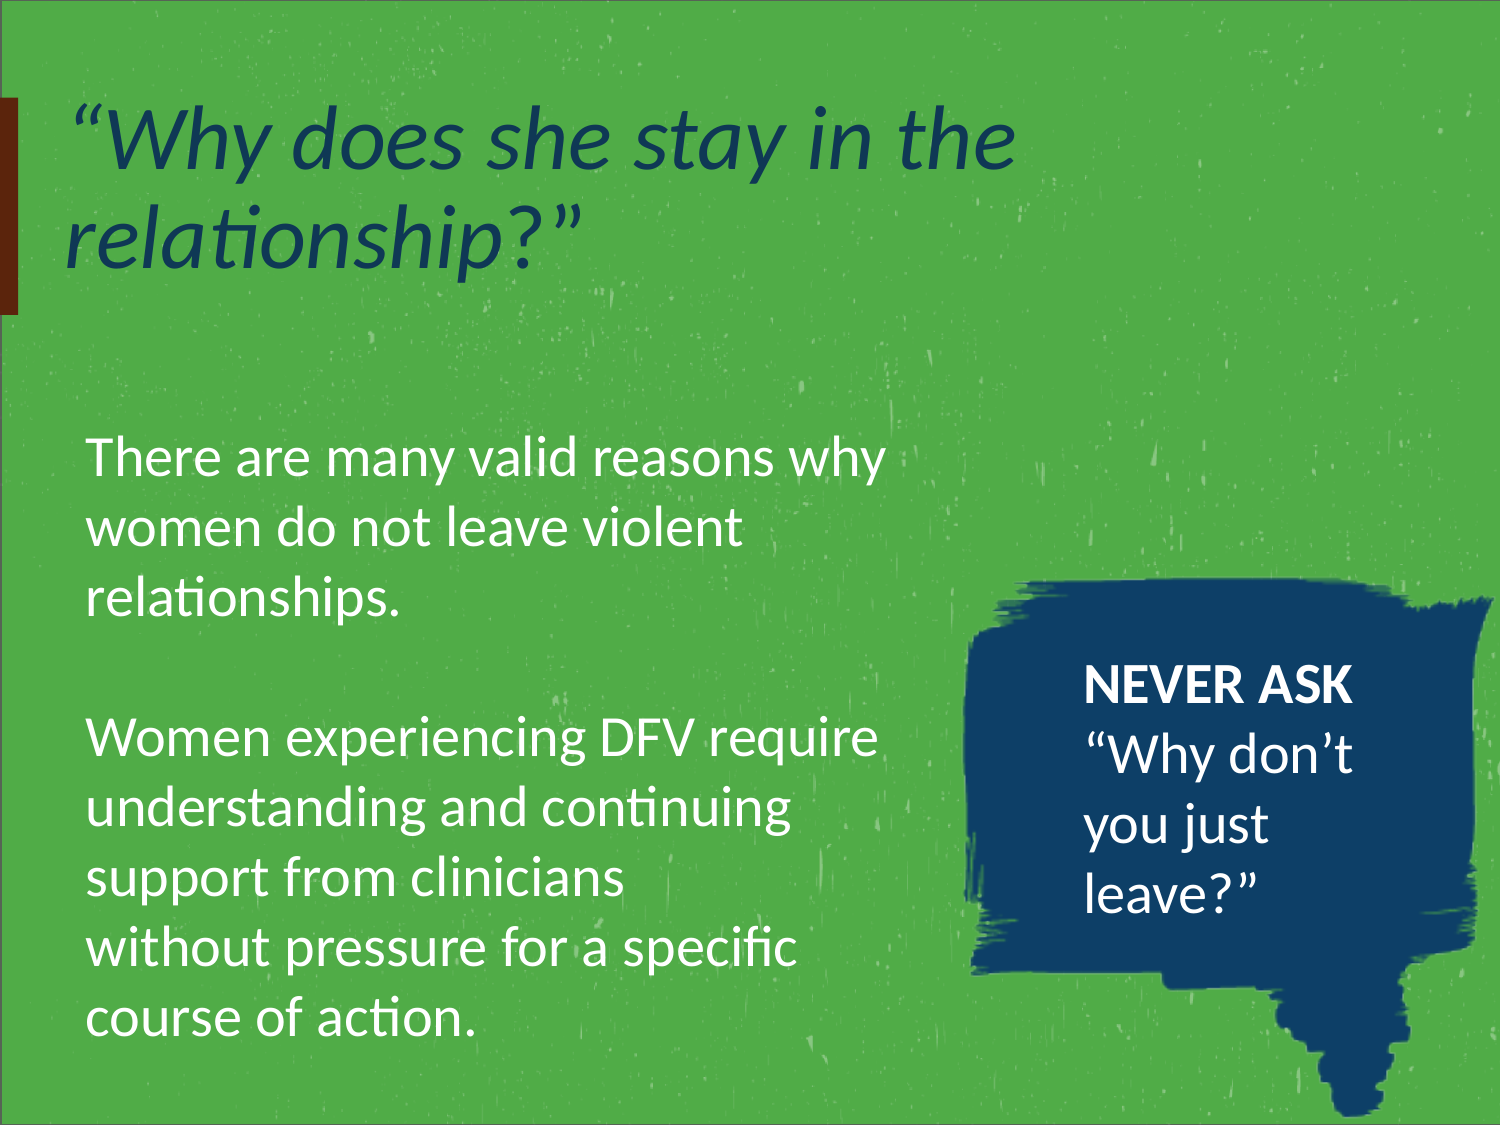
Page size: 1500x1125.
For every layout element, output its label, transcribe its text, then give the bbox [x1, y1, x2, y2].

title “Why does she stay in the relationship?” [49, 64, 1101, 316]
picture [0, 0, 1500, 1125]
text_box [936, 548, 1500, 1125]
text_box There are many valid reasons why women do not leave violent relationships. Women experiencing DFV require understanding and continuing support from clinicians without pressure for a specific course of action. [70, 410, 937, 1100]
